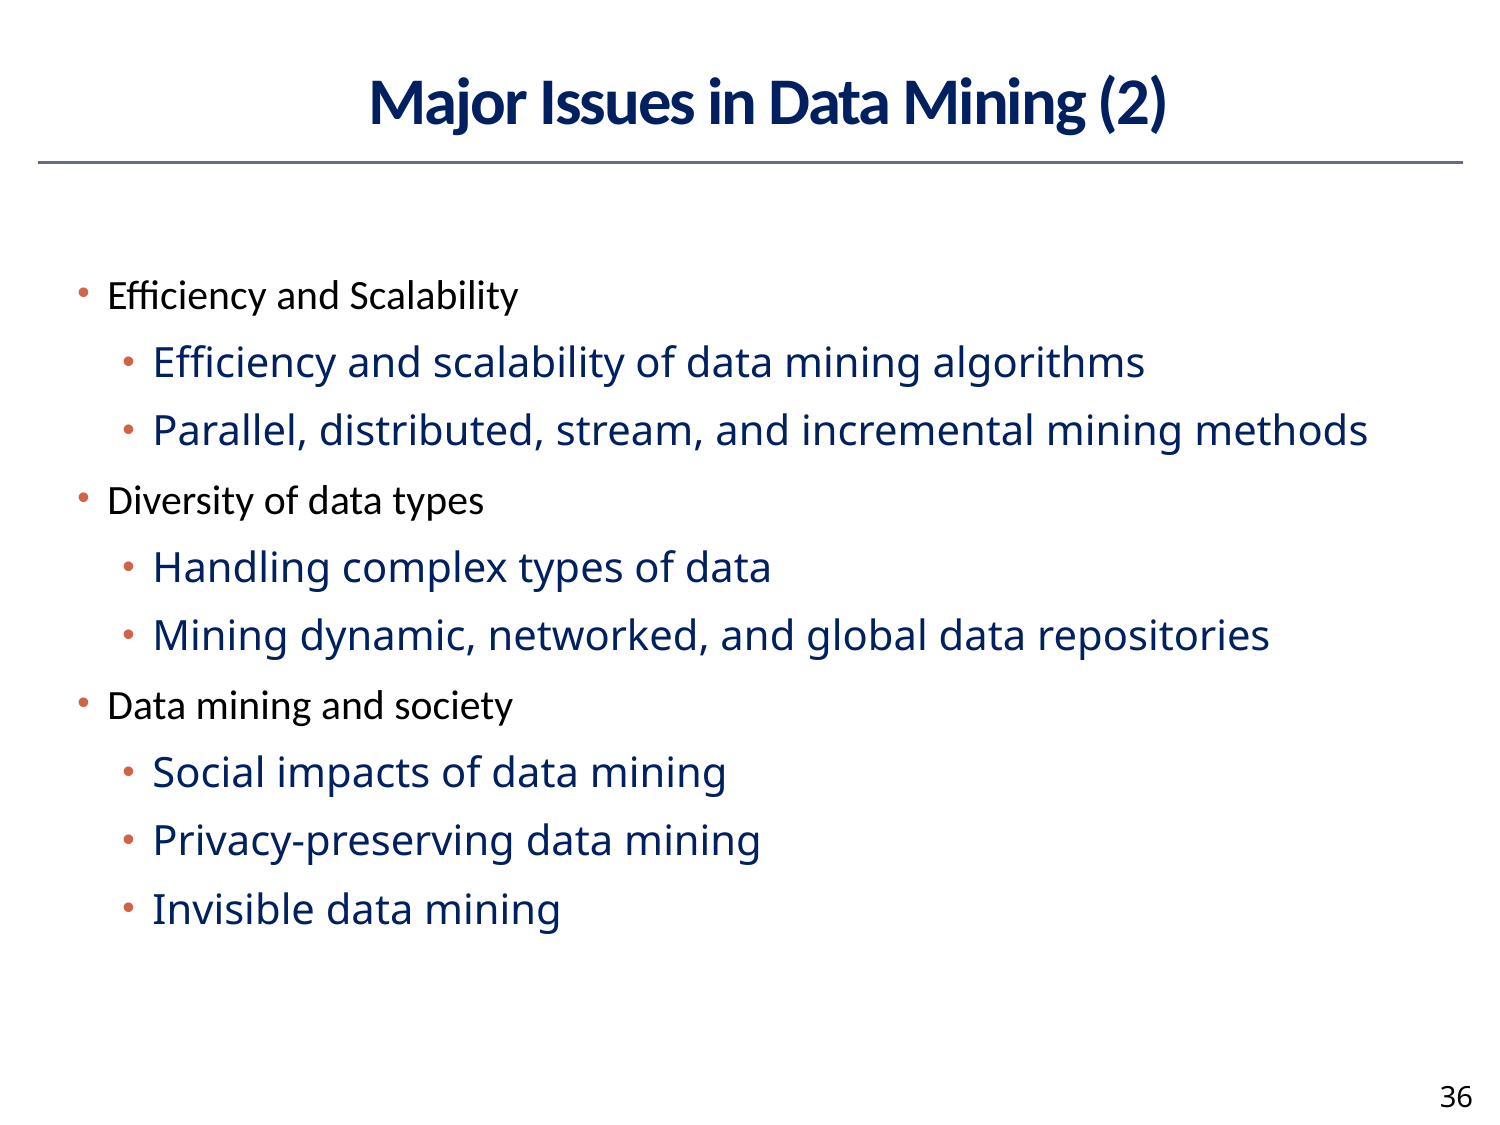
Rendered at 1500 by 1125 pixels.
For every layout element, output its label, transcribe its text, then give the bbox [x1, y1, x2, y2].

slide_number 36 [1425, 1071, 1500, 1125]
list Efficiency and Scalability Efficiency and scalability of data mining algorithms Parallel, distributed, stream, and incremental mining methods Diversity of data types Handling complex types of data Mining dynamic, networked, and global data repositories Data mining and society Social impacts of data mining Privacy-preserving data mining Invisible data mining [62, 249, 1438, 1000]
title Major Issues in Data Mining (2) [174, 50, 1363, 147]
